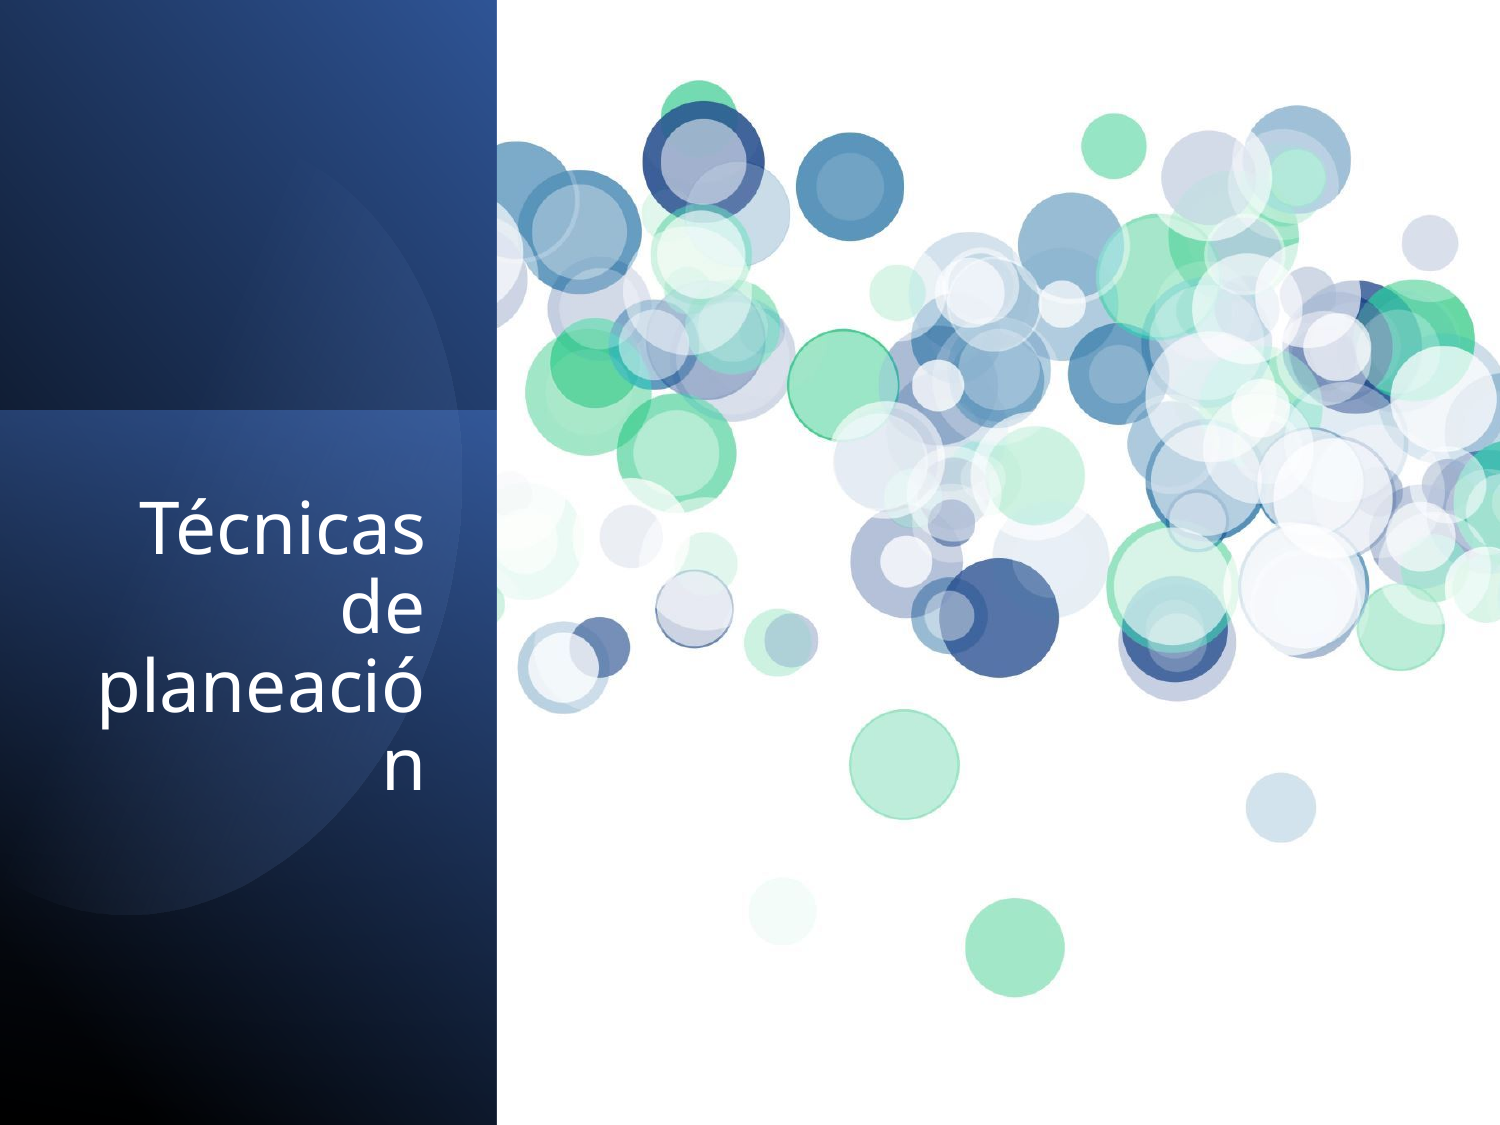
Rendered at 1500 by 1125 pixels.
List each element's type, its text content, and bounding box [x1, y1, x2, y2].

picture [496, 0, 1500, 1125]
text_box [0, 0, 496, 409]
title Técnicas de planeación [65, 484, 442, 1064]
text_box [0, 131, 463, 907]
text_box [0, 409, 496, 1125]
